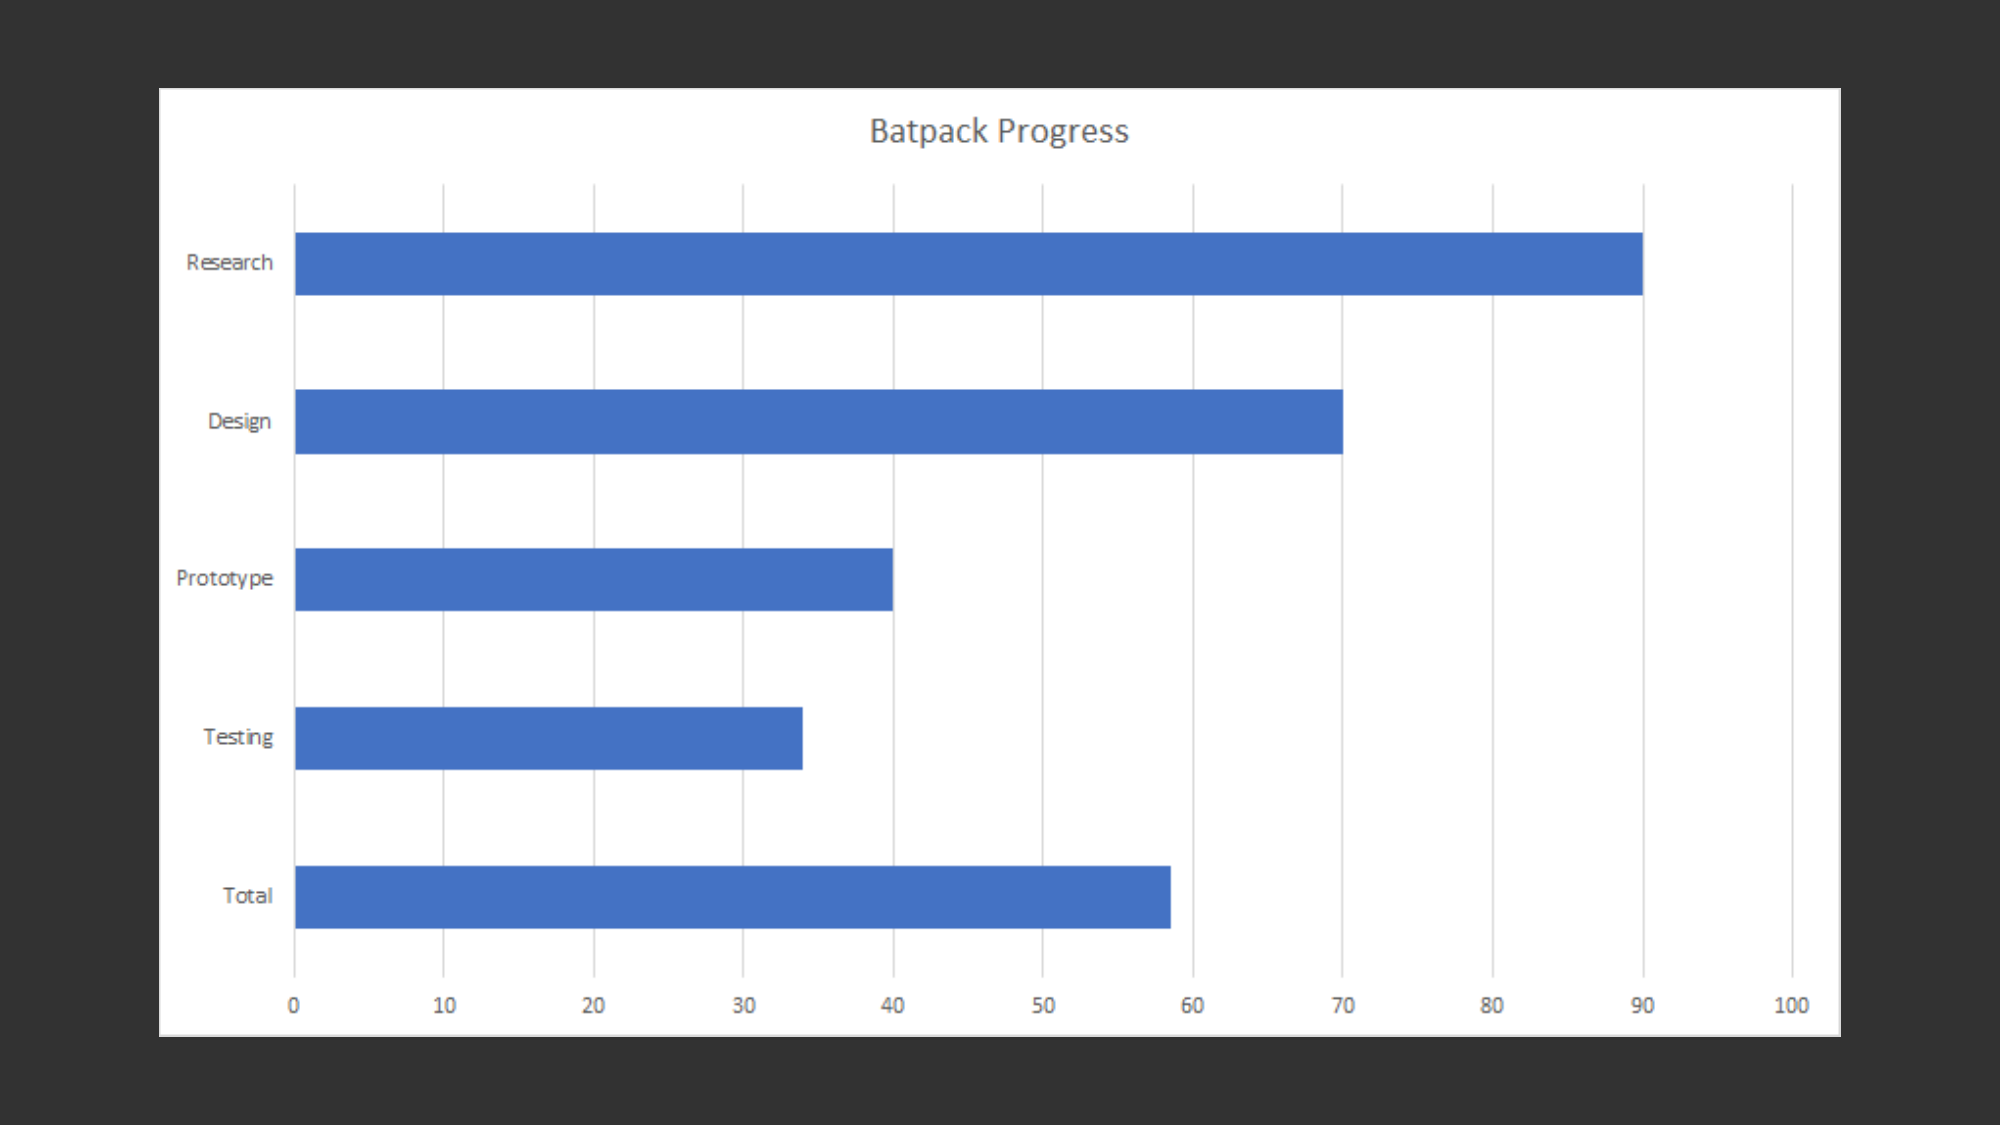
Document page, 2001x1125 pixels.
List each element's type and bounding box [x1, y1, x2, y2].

picture [159, 88, 1841, 1037]
